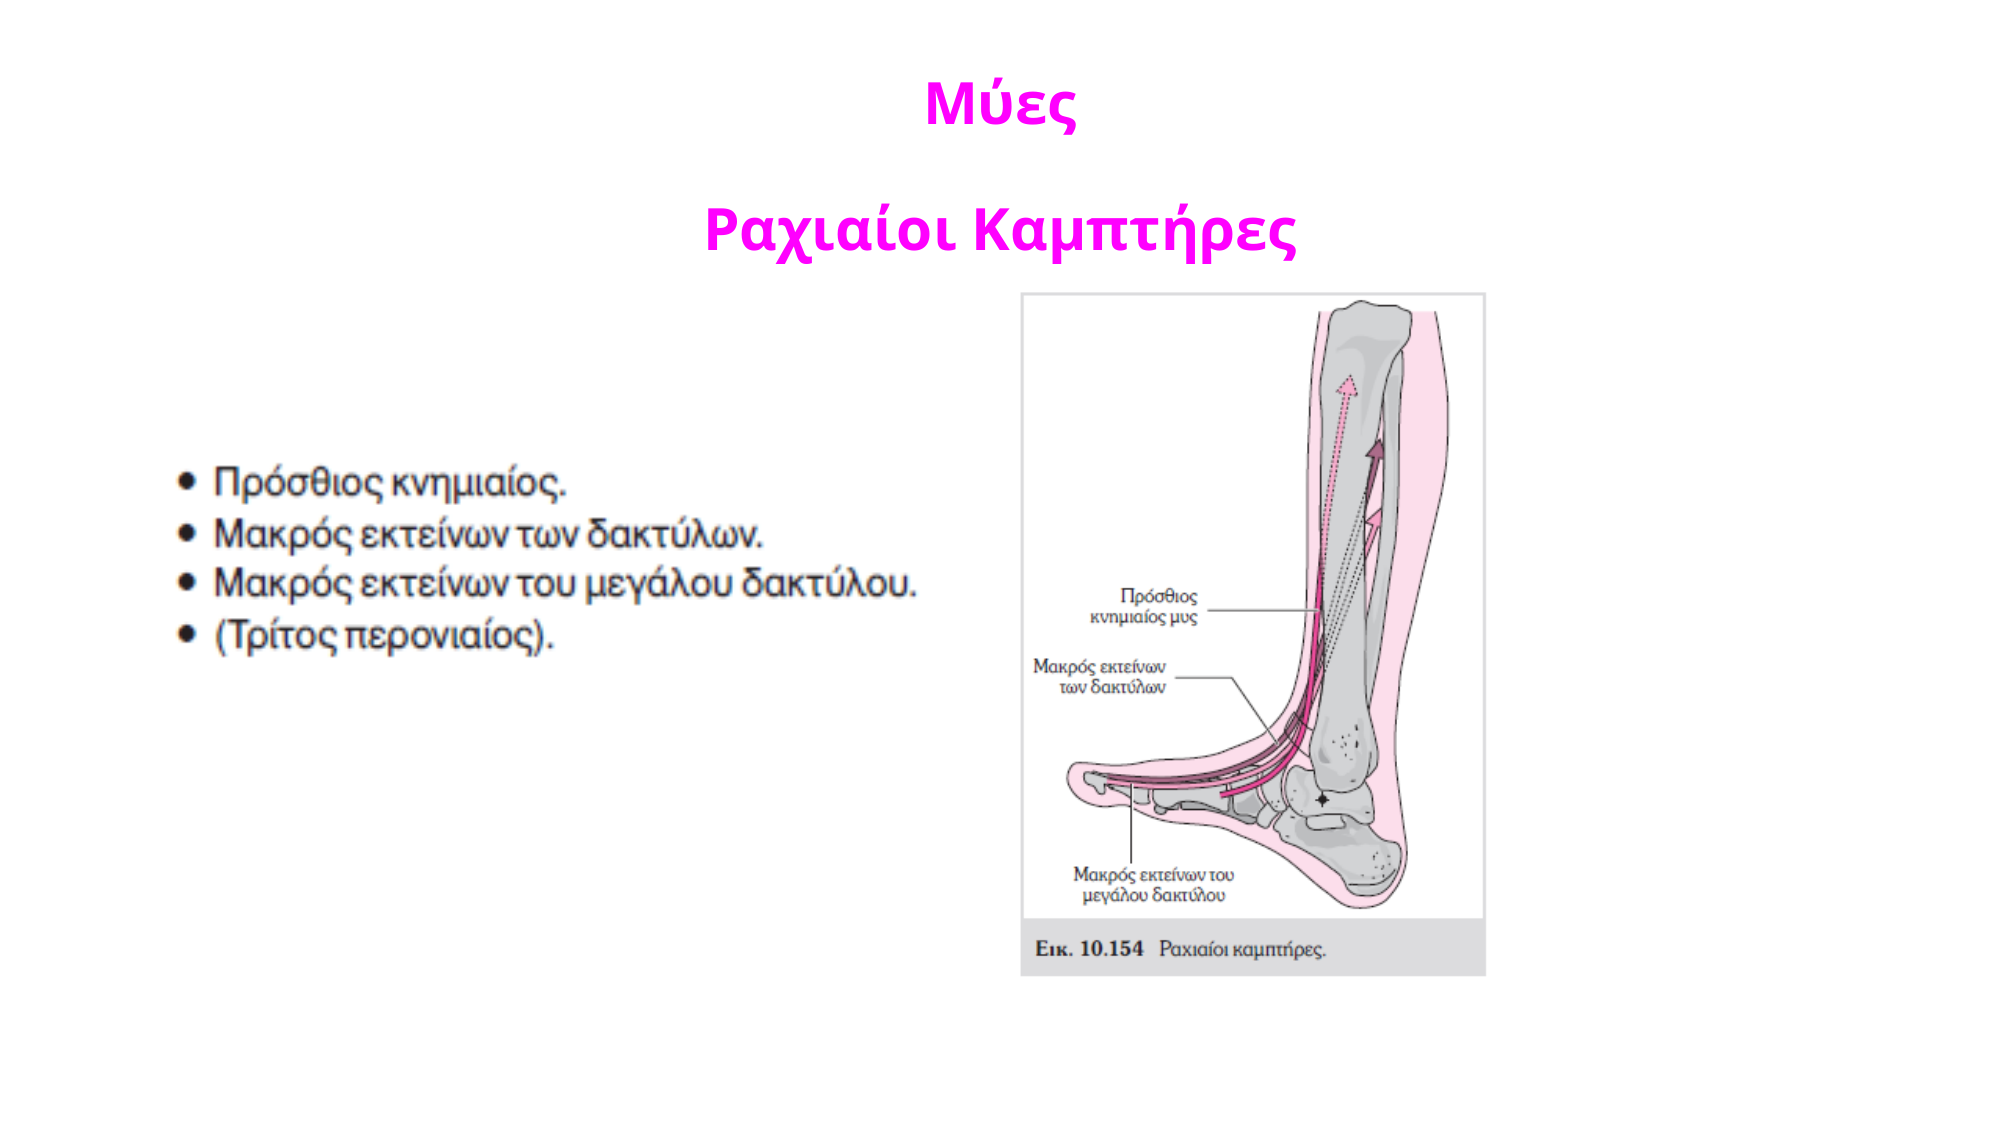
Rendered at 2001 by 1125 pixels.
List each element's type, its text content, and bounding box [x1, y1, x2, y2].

picture [137, 453, 945, 672]
picture [999, 277, 1491, 978]
title Μύες Ραχιαίοι Καμπτήρες [137, 59, 1863, 278]
